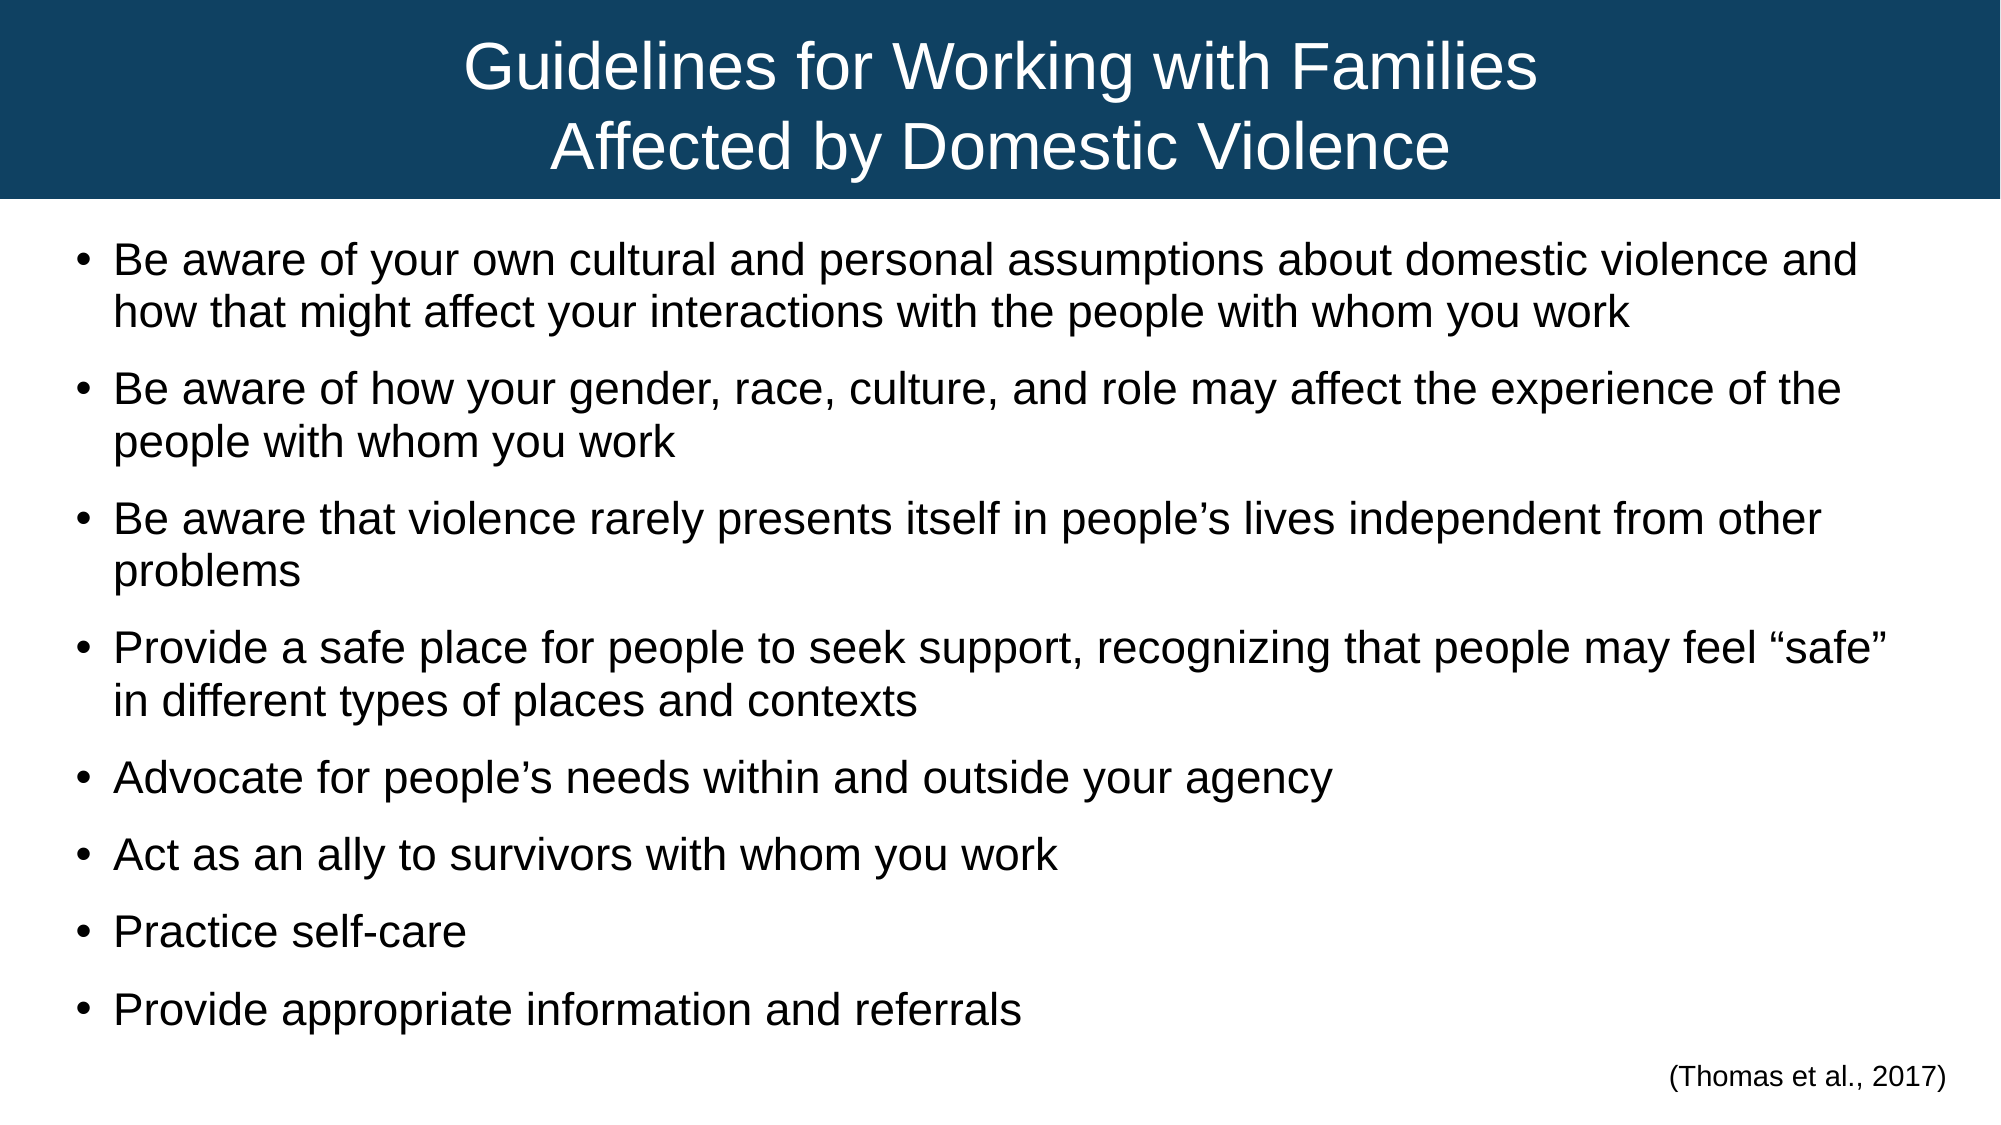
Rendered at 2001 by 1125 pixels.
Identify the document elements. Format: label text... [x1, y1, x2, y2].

list Be aware of your own cultural and personal assumptions about domestic violence and how that might affect your interactions with the people with whom you work Be aware of how your gender, race, culture, and role may affect the experience of the people with whom you work Be aware that violence rarely presents itself in people’s lives independent from other problems Provide a safe place for people to seek support, recognizing that people may feel “safe” in different types of places and contexts Advocate for people’s needs within and outside your agency Act as an ally to survivors with whom you work Practice self-care Provide appropriate information and referrals [60, 226, 1943, 1050]
text_box (Thomas et al., 2017) [1653, 1049, 1992, 1100]
title Guidelines for Working with Families Affected by Domestic Violence [60, 8, 1943, 197]
